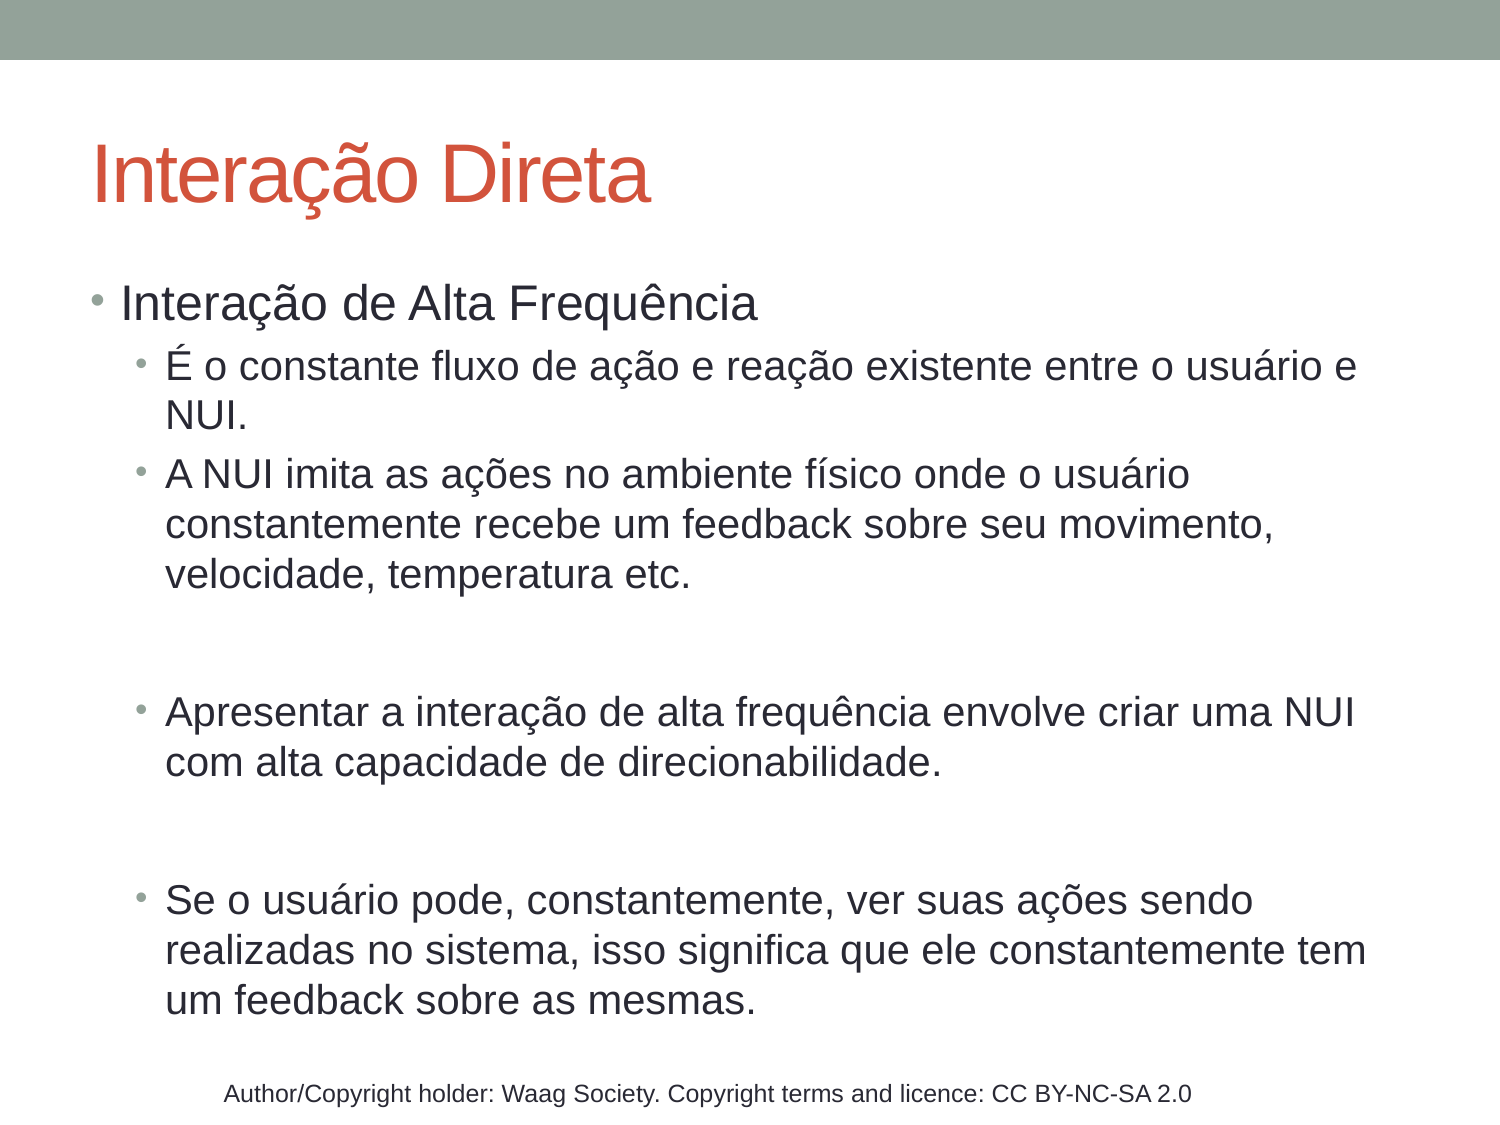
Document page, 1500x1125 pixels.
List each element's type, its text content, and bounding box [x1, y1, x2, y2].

list Interação de Alta Frequência É o constante fluxo de ação e reação existente entre o usuário e NUI. A NUI imita as ações no ambiente físico onde o usuário constantemente recebe um feedback sobre seu movimento, velocidade, temperatura etc. Apresentar a interação de alta frequência envolve criar uma NUI com alta capacidade de direcionabilidade. Se o usuário pode, constantemente, ver suas ações sendo realizadas no sistema, isso significa que ele constantemente tem um feedback sobre as mesmas. [75, 262, 1425, 1063]
title Interação Direta [75, 87, 1425, 250]
text_box Author/Copyright holder: Waag Society. Copyright terms and licence: CC BY-NC-SA 2.0 [208, 1070, 1210, 1116]
